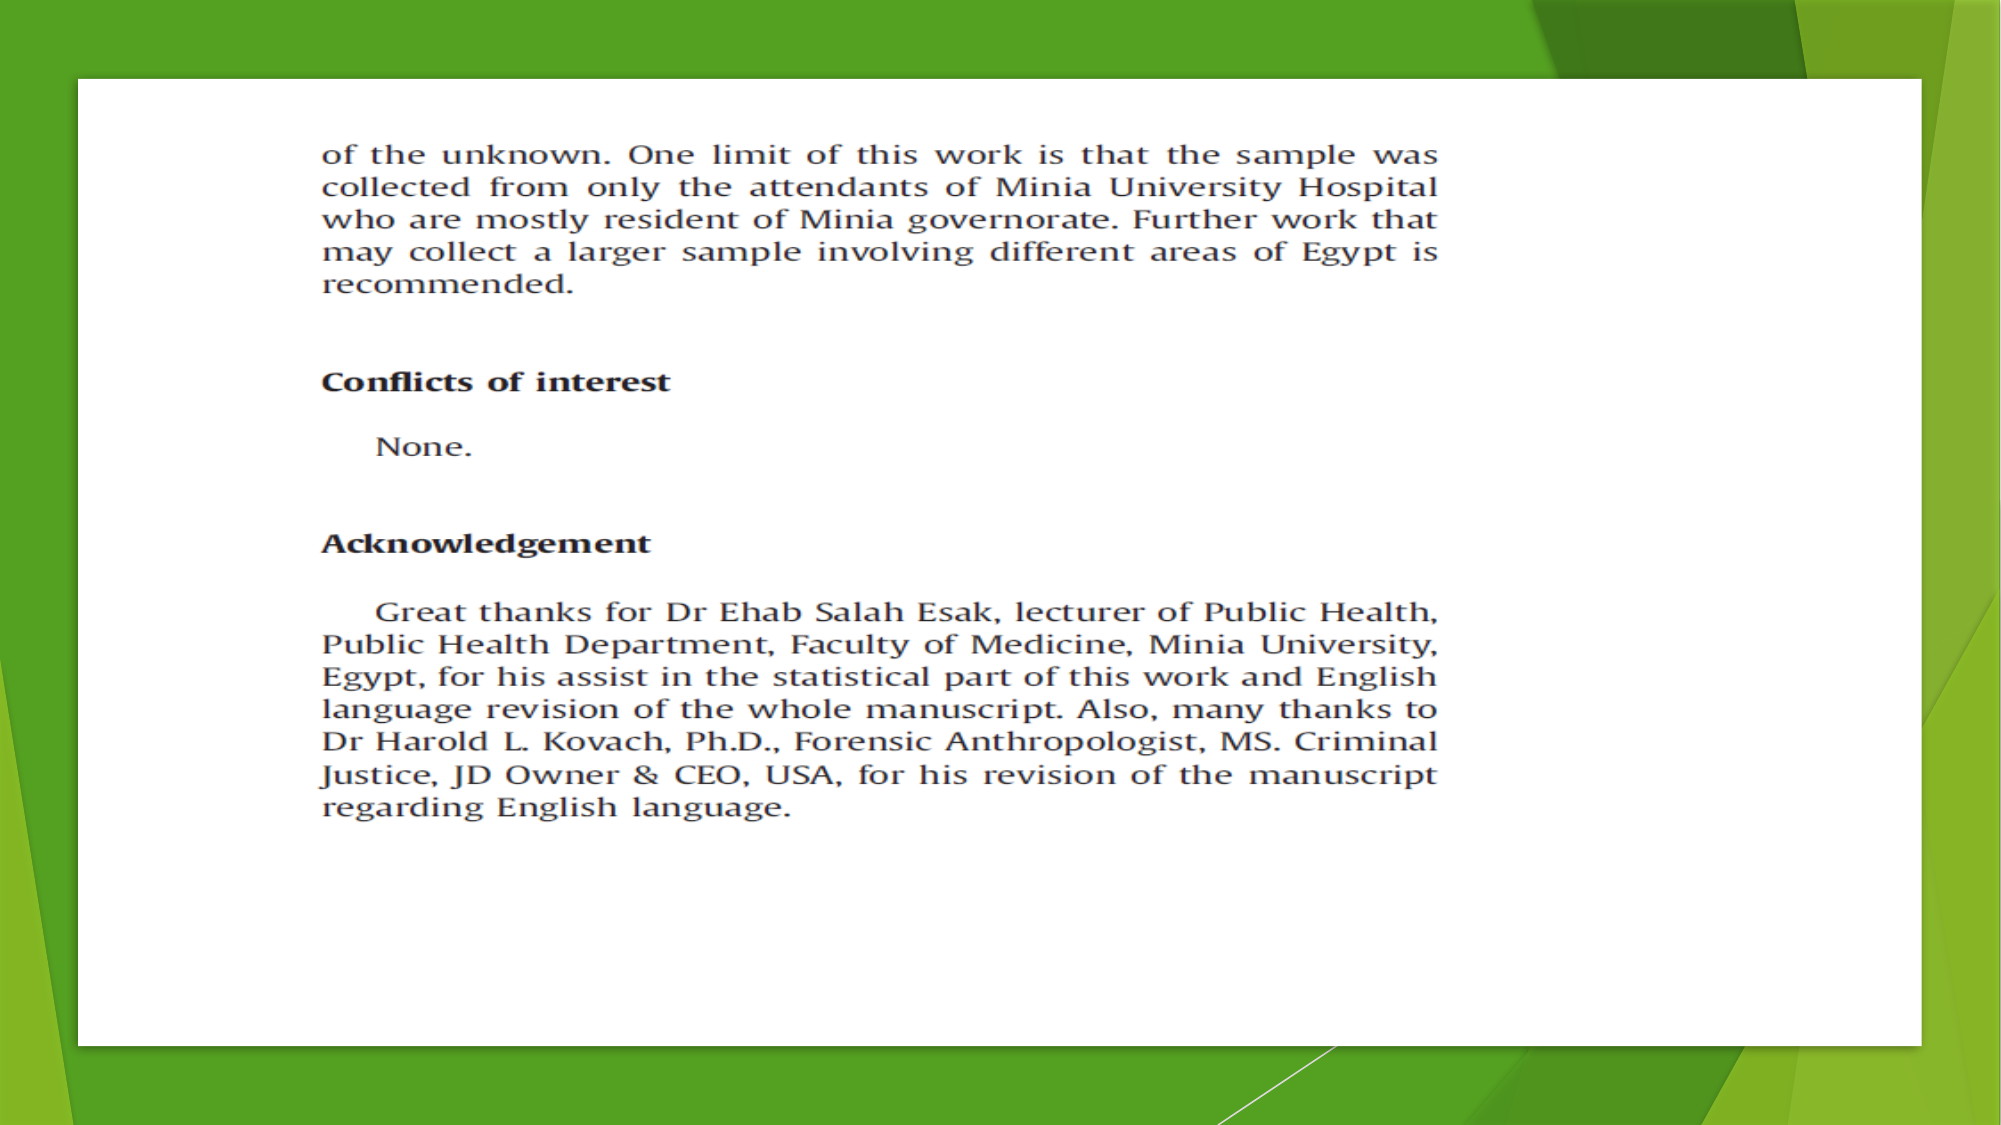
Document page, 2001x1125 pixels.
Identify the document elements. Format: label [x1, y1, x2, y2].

text_box [0, 0, 2000, 1125]
picture [285, 107, 1486, 892]
